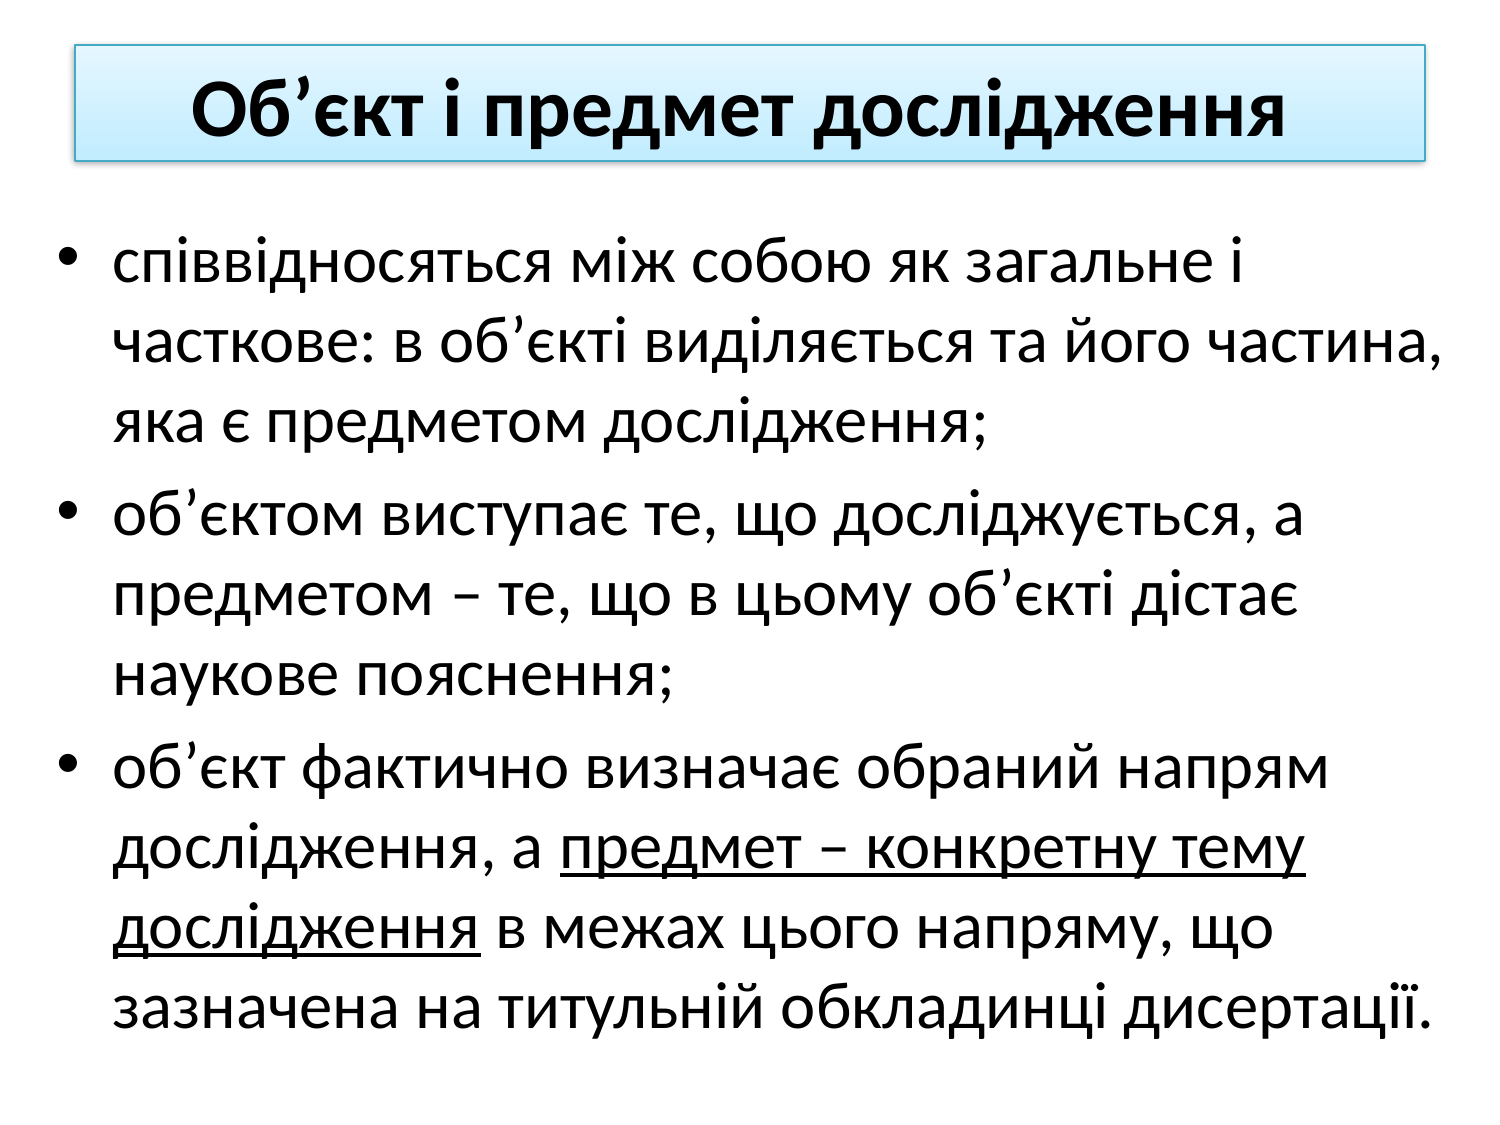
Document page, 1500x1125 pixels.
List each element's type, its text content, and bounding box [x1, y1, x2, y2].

list співвідносяться між собою як загальне і часткове: в об’єкті виділяється та його частина, яка є предметом дослідження; об’єктом виступає те, що досліджується, а предметом – те, що в цьому об’єкті дістає наукове пояснення; об’єкт фактично визначає обраний напрям дослідження, а предмет – конкретну тему дослідження в межах цього напряму, що зазначена на титульній обкладинці дисертації. [41, 208, 1483, 1094]
title Об’єкт і предмет дослідження [74, 44, 1426, 162]
